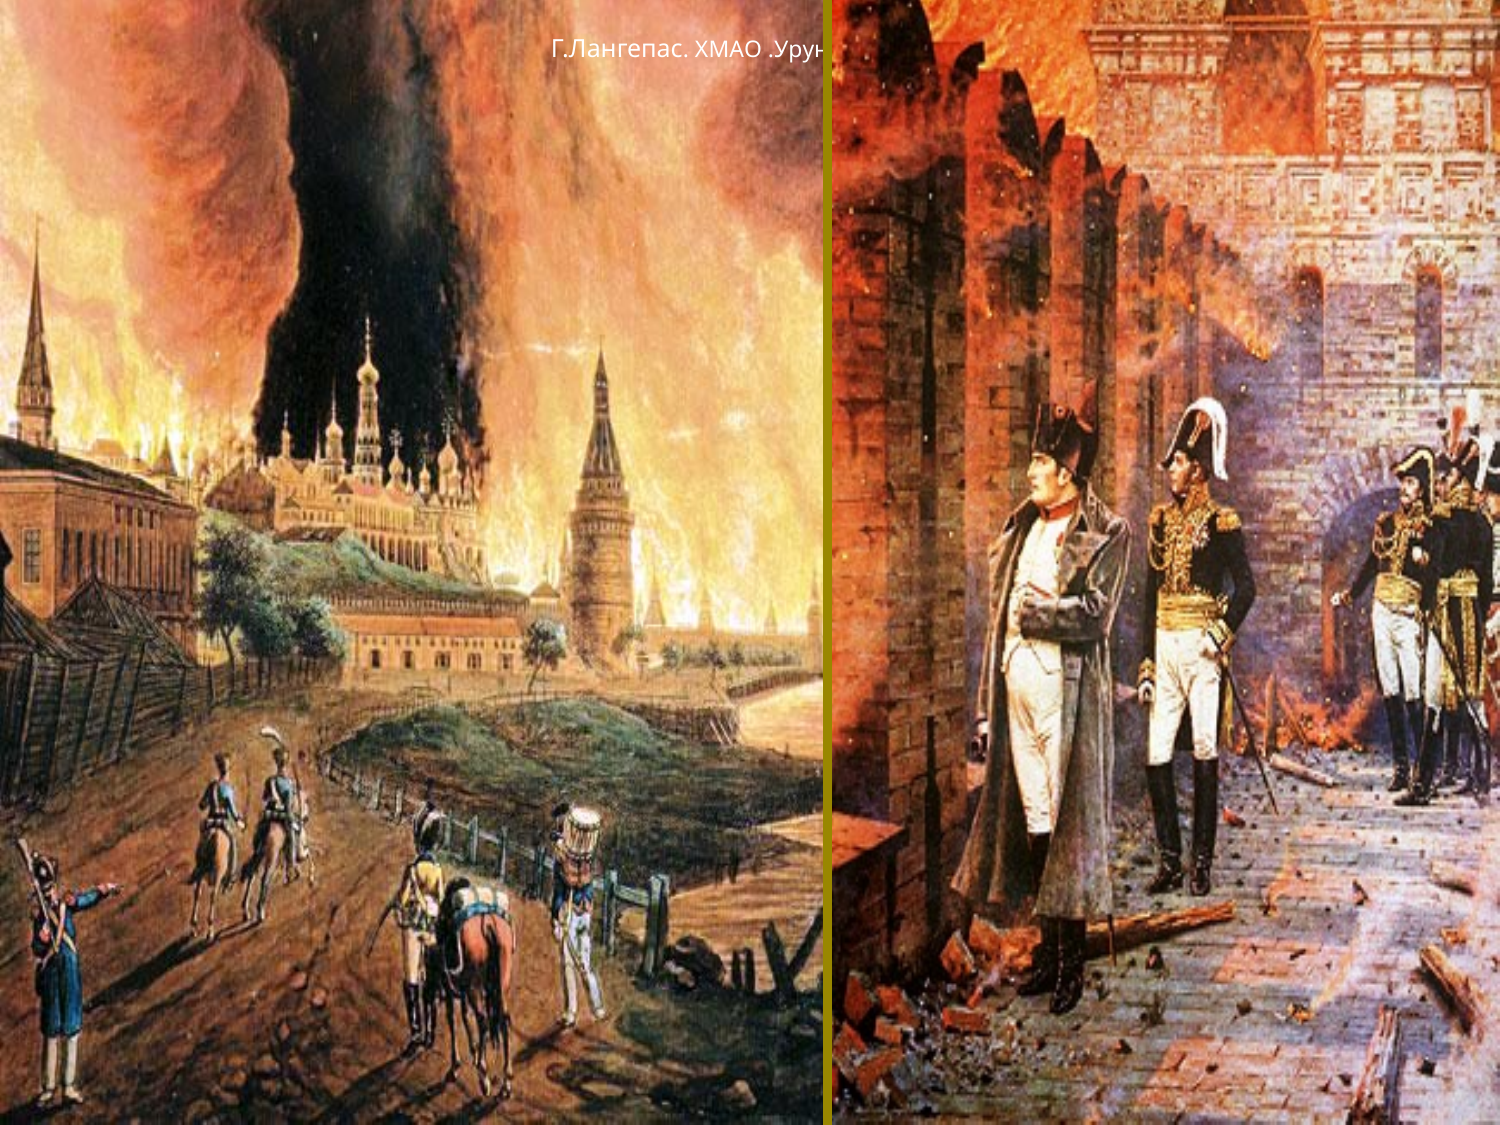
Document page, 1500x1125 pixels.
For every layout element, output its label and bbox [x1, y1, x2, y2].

picture [0, 0, 831, 1125]
list [831, 0, 1500, 1125]
